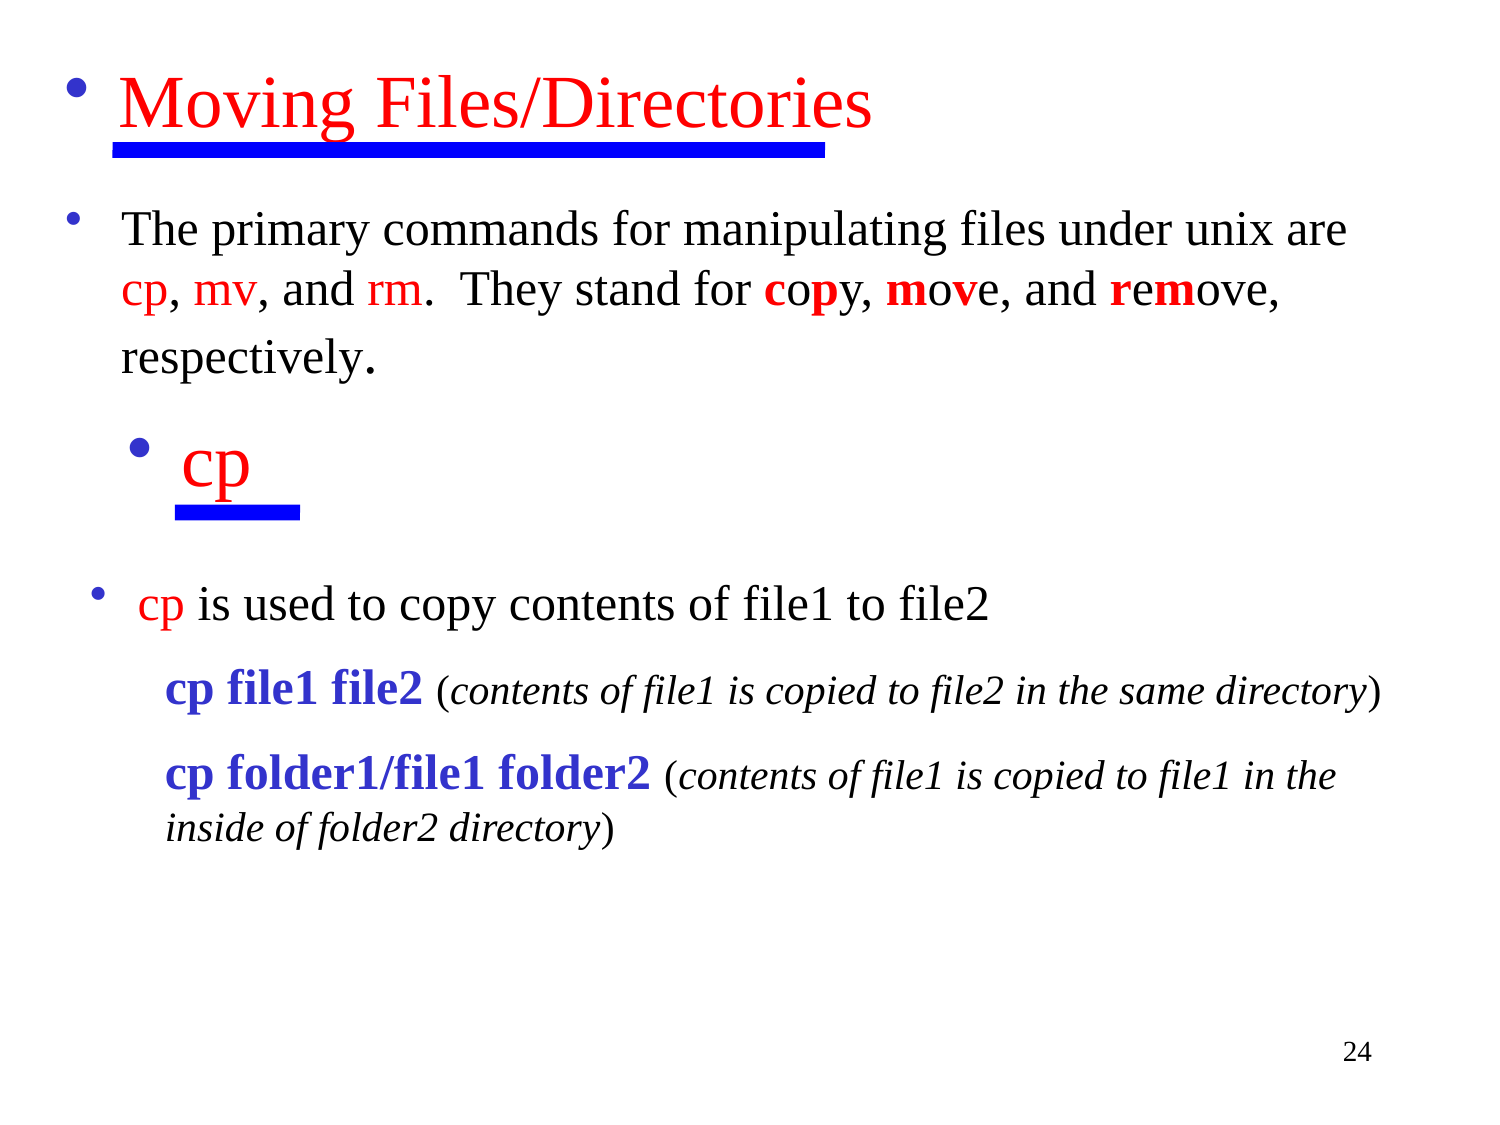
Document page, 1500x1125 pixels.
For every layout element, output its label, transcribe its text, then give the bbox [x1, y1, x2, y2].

text_box cp is used to copy contents of file1 to file2 cp file1 file2 (contents of file1 is copied to file2 in the same directory) cp folder1/file1 folder2 (contents of file1 is copied to file1 in the inside of folder2 directory) [75, 562, 1400, 858]
text_box Moving Files/Directories [50, 44, 890, 150]
text_box cp [112, 412, 275, 500]
slide_number 24 [1074, 1025, 1388, 1100]
list The primary commands for manipulating files under unix are cp, mv, and rm. They stand for copy, move, and remove, respectively. [50, 187, 1375, 400]
